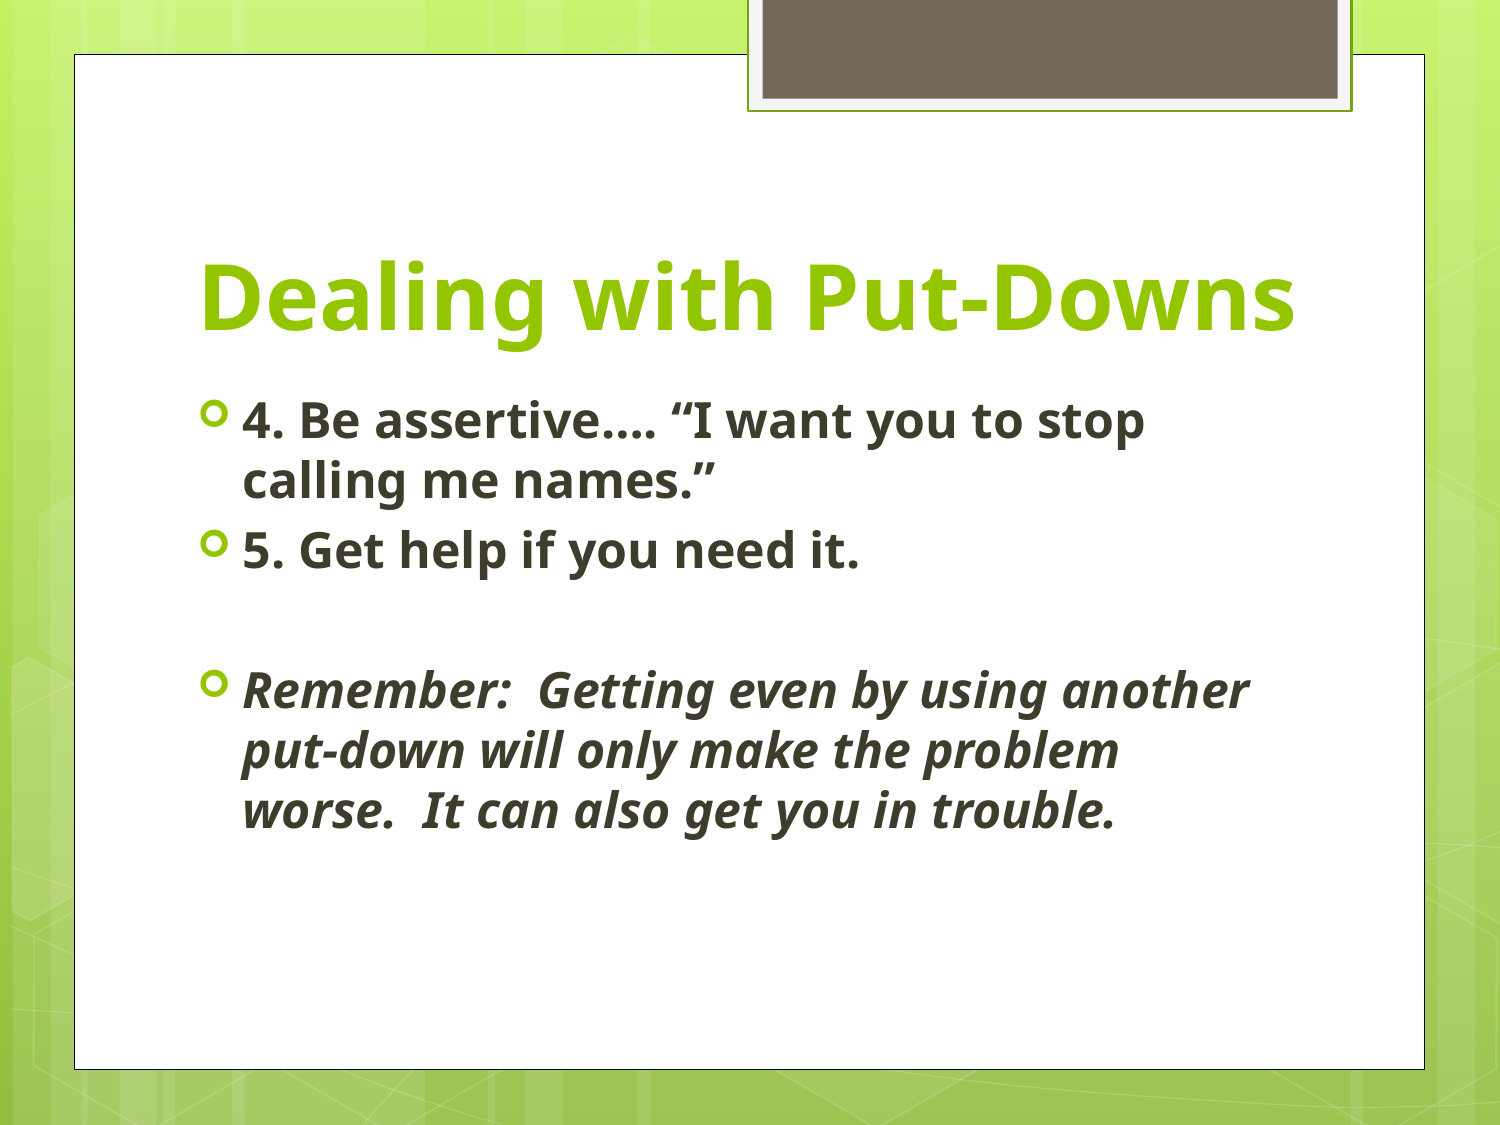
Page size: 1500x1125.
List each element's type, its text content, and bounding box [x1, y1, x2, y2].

list 4. Be assertive…. “I want you to stop calling me names.” 5. Get help if you need it. Remember: Getting even by using another put-down will only make the problem worse. It can also get you in trouble. [171, 381, 1283, 957]
title Dealing with Put-Downs [171, 168, 1324, 357]
